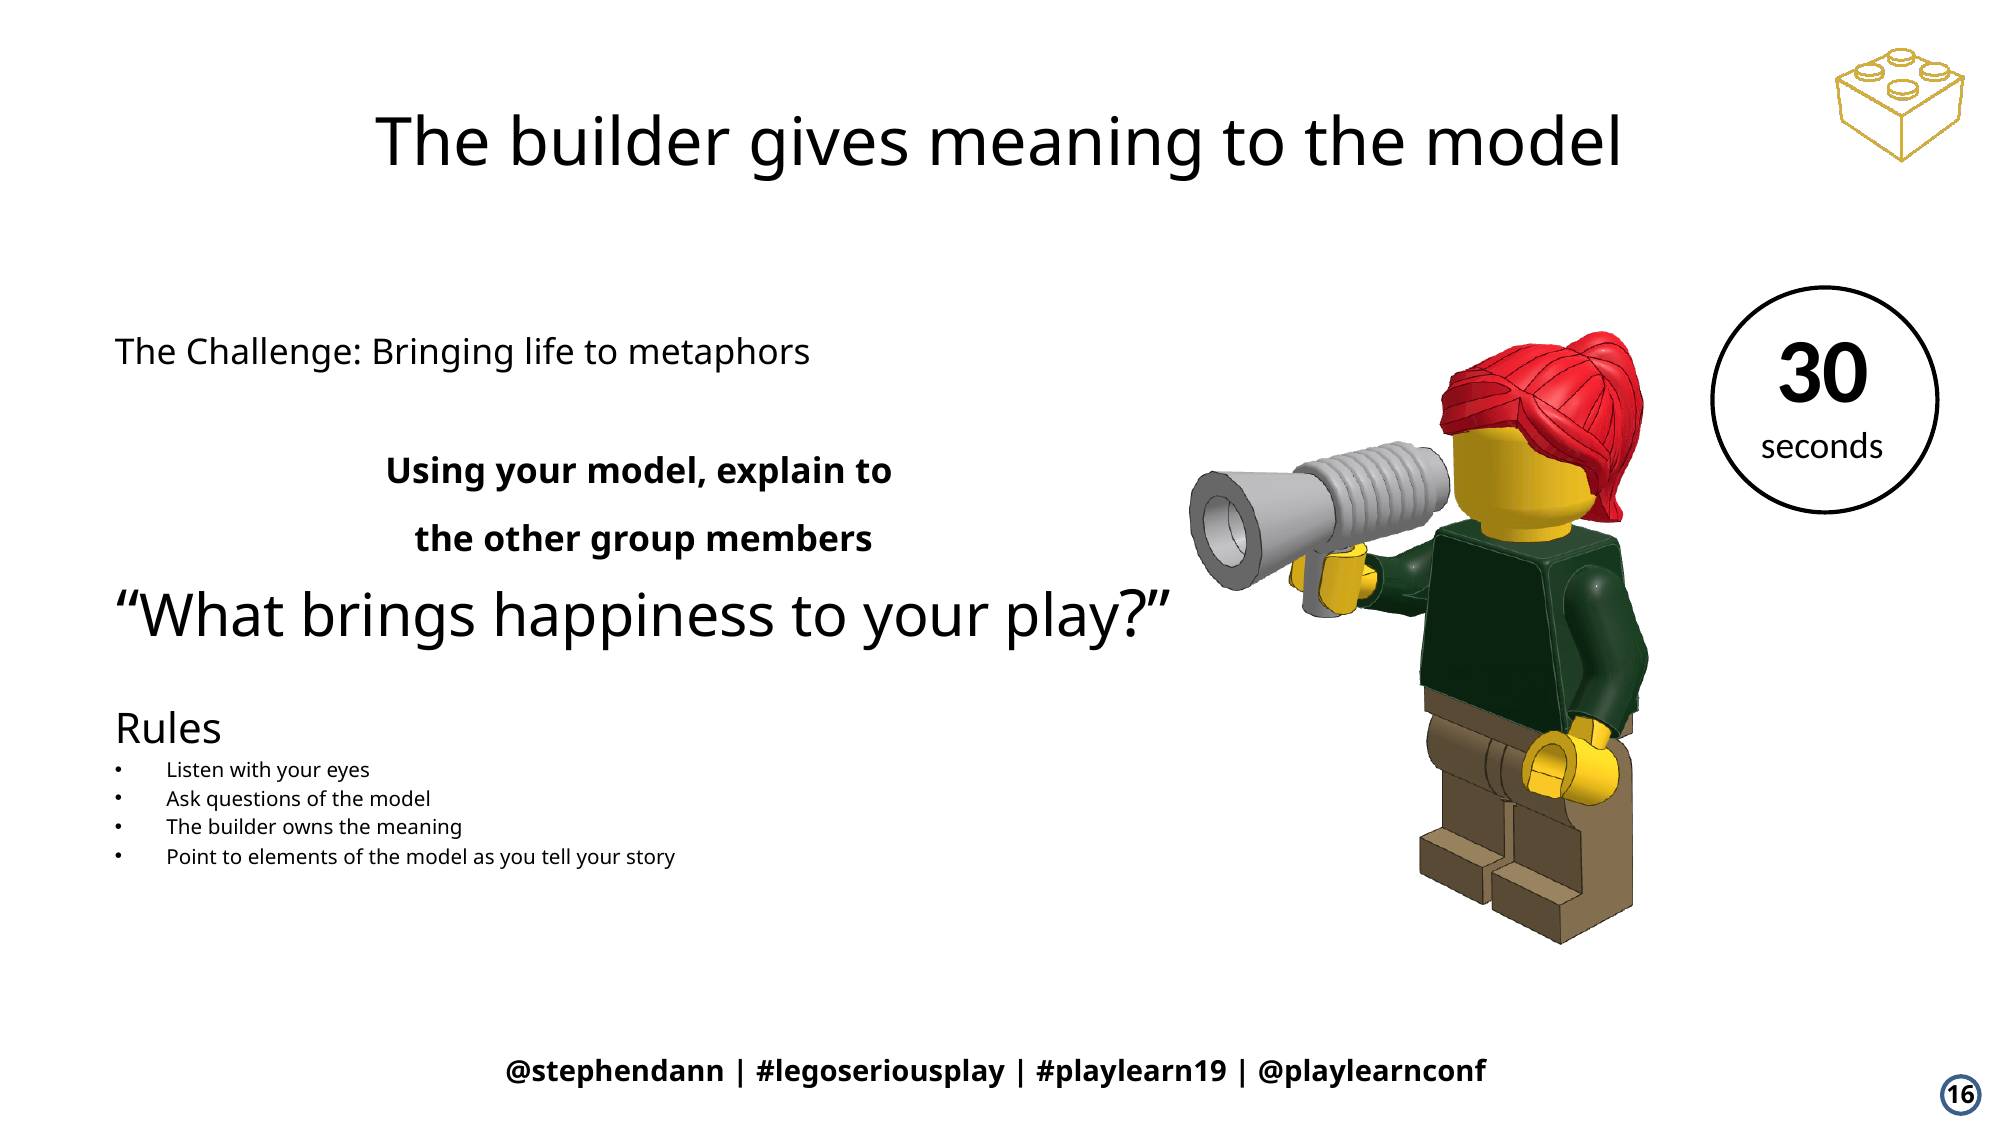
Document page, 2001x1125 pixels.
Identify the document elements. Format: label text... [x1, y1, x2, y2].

footer @stephendann | #legoseriousplay | #playlearn19 | @playlearnconf [99, 1042, 1900, 1103]
picture [1900, 45, 1967, 164]
text_box [1710, 285, 1940, 515]
slide_number 16 [1921, 1065, 2000, 1125]
list The Challenge: Bringing life to metaphors Using your model, explain to the other group members “What brings happiness to your play?” Rules Listen with your eyes Ask questions of the model The builder owns the meaning Point to elements of the model as you tell your story [99, 321, 1188, 941]
picture [1179, 321, 1663, 948]
title The builder gives meaning to the model [99, 45, 1900, 233]
